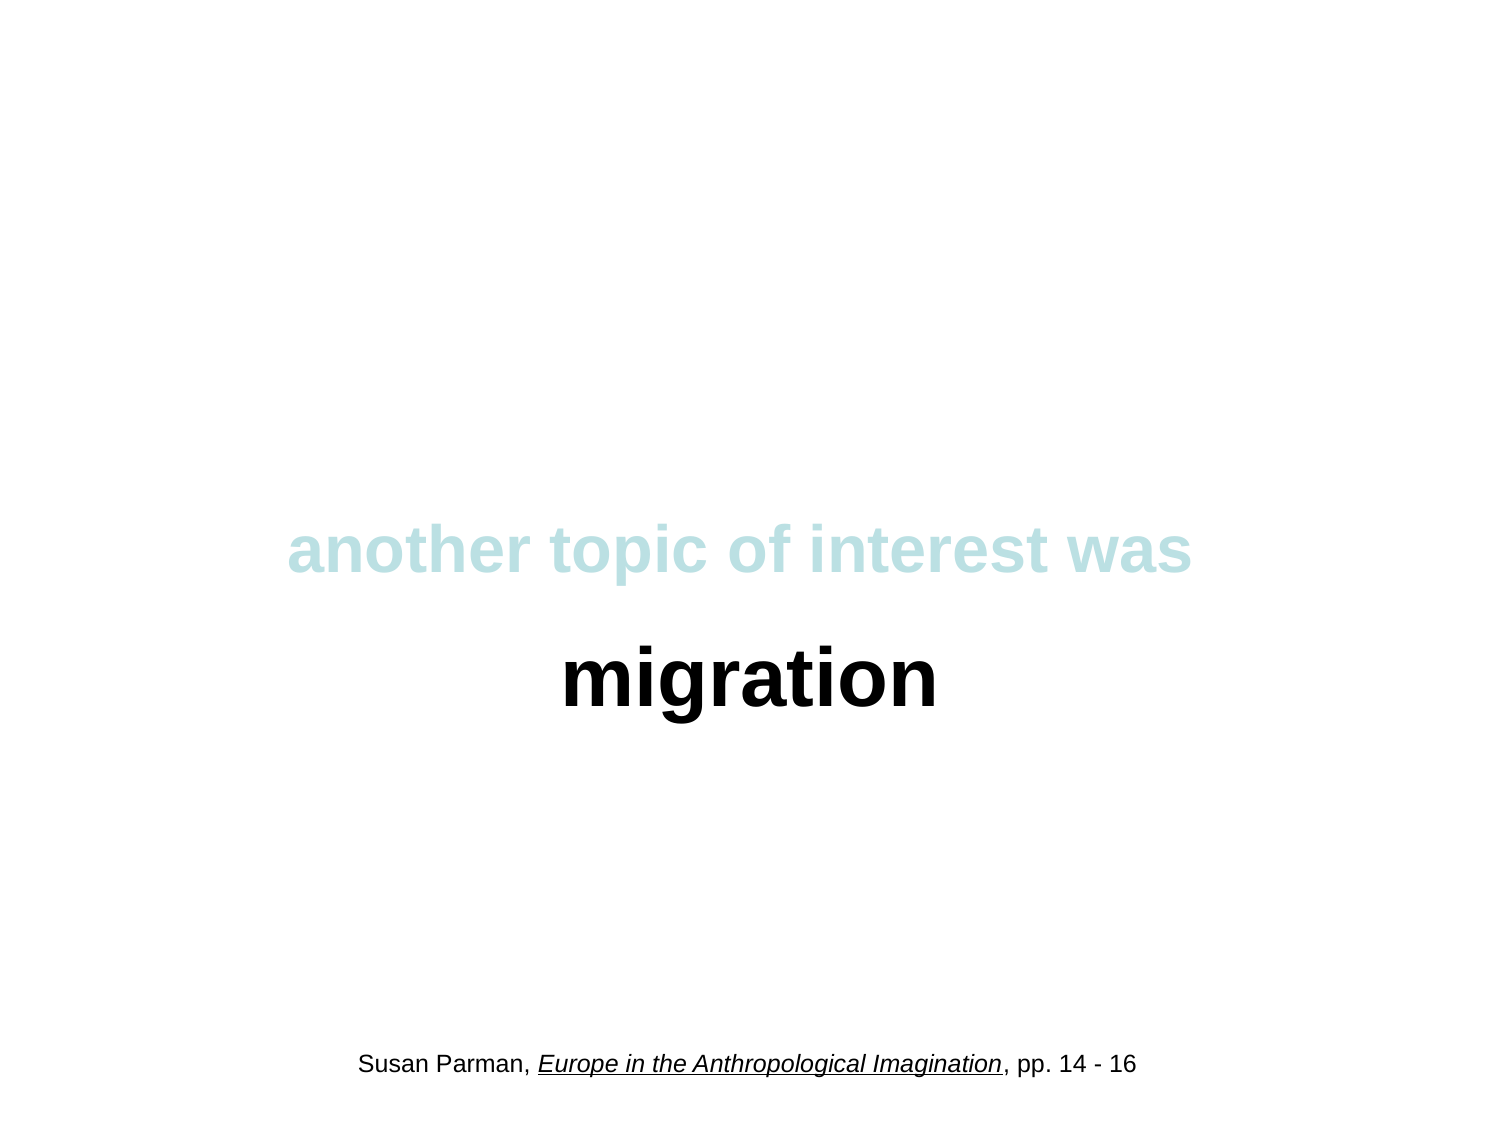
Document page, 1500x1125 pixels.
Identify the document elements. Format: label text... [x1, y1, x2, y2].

list another topic of interest was migration [149, 337, 1351, 876]
text_box Susan Parman, Europe in the Anthropological Imagination, pp. 14 - 16 [343, 1039, 1153, 1085]
